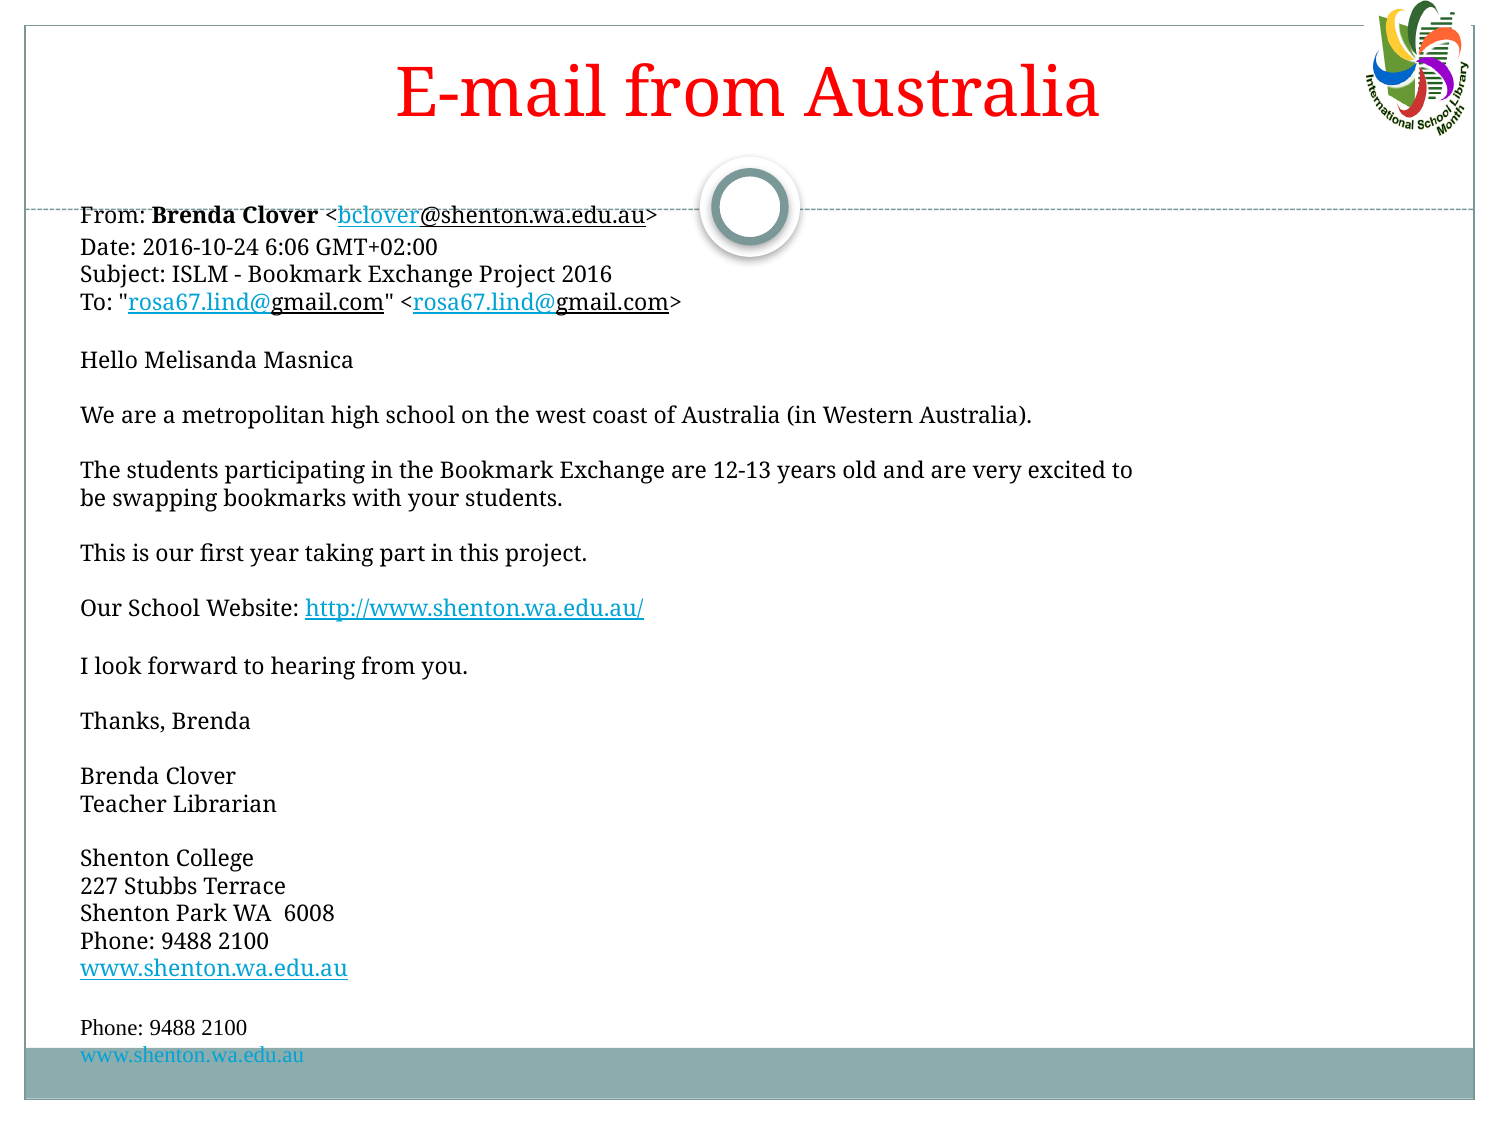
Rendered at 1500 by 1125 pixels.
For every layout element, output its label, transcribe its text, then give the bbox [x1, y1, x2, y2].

text_box From: Brenda Clover <bclover@shenton.wa.edu.au> Date: 2016-10-24 6:06 GMT+02:00 Subject: ISLM - Bookmark Exchange Project 2016 To: "rosa67.lind@gmail.com" <rosa67.lind@gmail.com> Hello Melisanda Masnica We are a metropolitan high school on the west coast of Australia (in Western Australia). The students participating in the Bookmark Exchange are 12-13 years old and are very excited to be swapping bookmarks with your students. This is our first year taking part in this project. Our School Website: http://www.shenton.wa.edu.au/ I look forward to hearing from you. Thanks, Brenda Brenda Clover Teacher Librarian Shenton College 227 Stubbs Terrace Shenton Park WA 6008 Phone: 9488 2100 www.shenton.wa.edu.au Phone: 9488 2100 www.shenton.wa.edu.au [64, 193, 1424, 1075]
picture [1363, 0, 1471, 138]
title E-mail from Australia [49, 37, 1358, 138]
